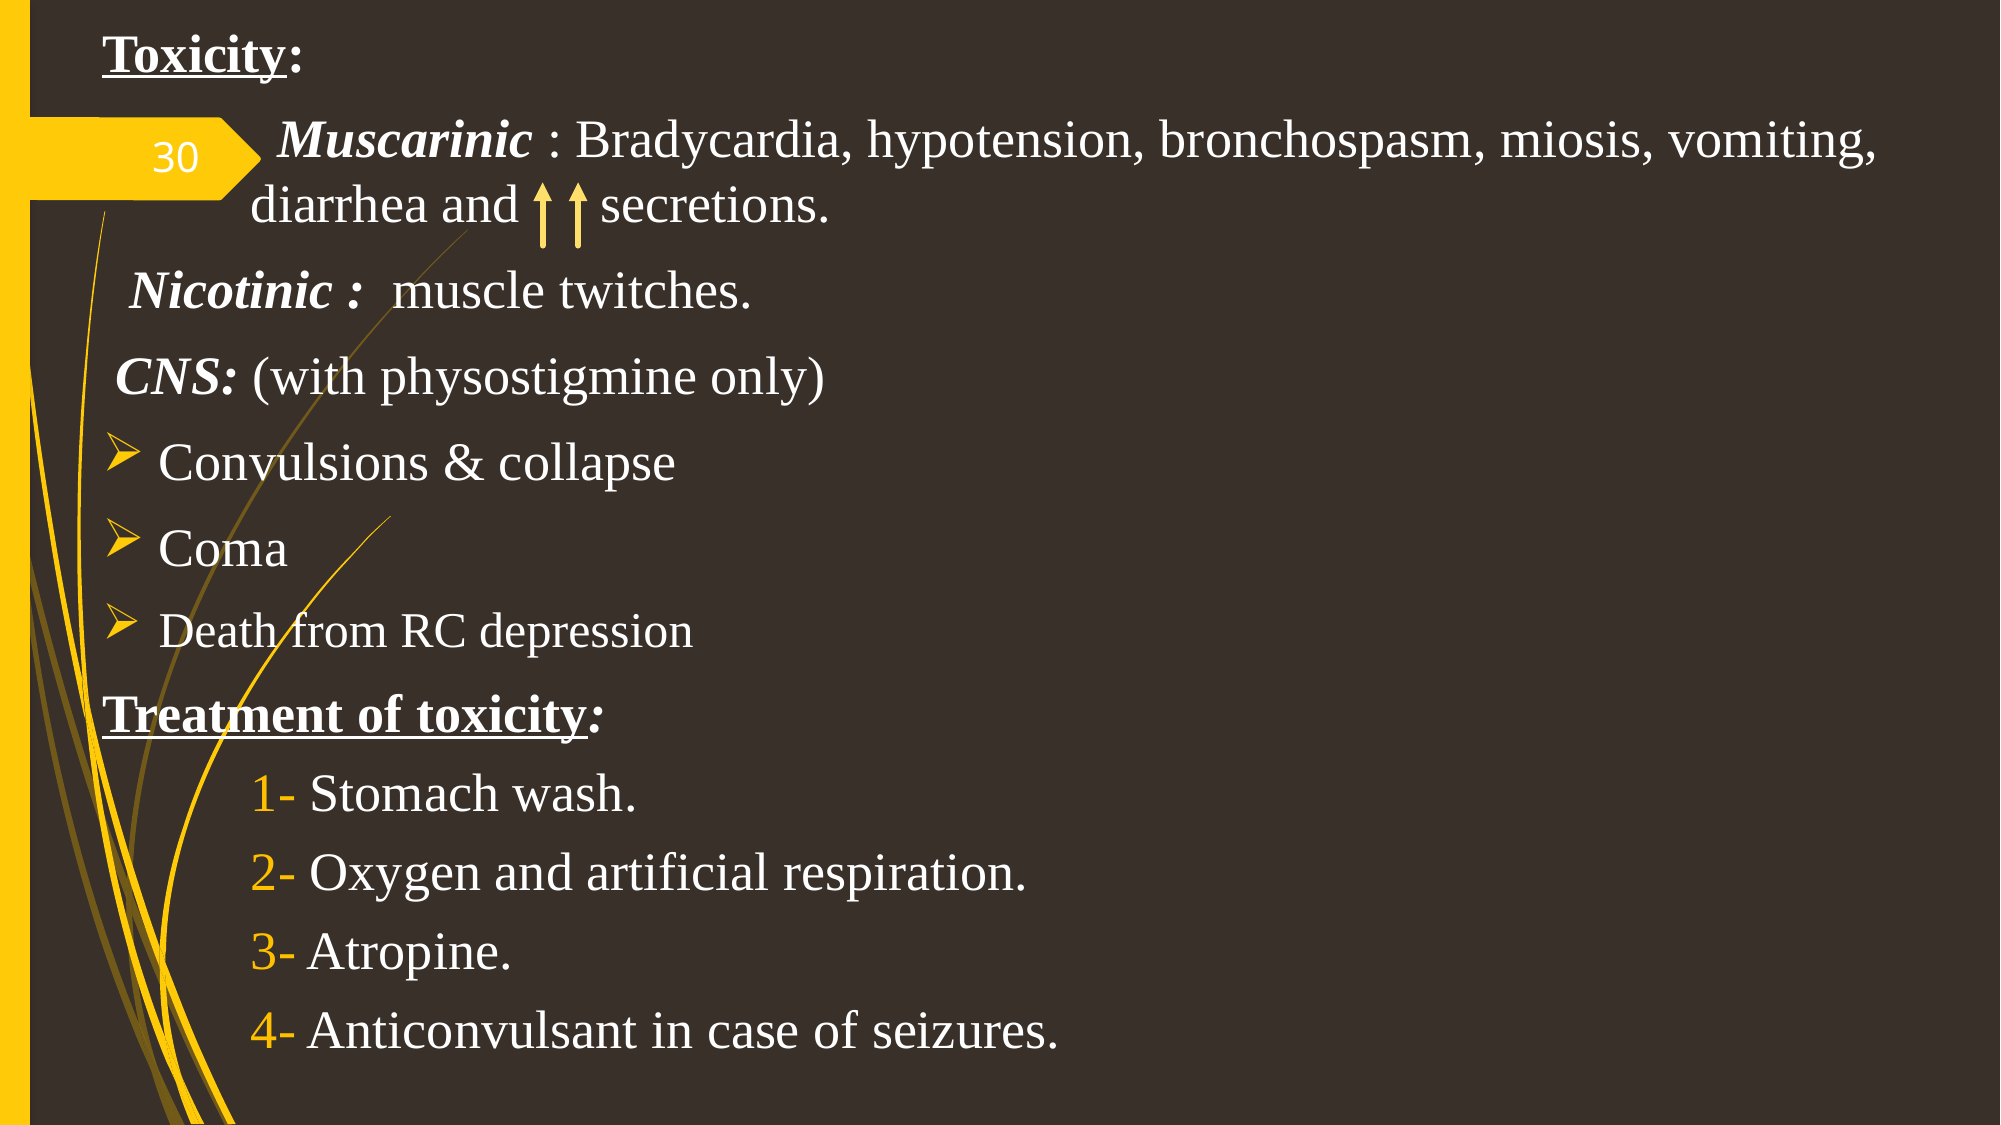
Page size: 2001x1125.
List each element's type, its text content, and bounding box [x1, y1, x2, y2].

slide_number 30 [87, 129, 216, 189]
list Toxicity: Muscarinic : Bradycardia, hypotension, bronchospasm, miosis, vomiting, diarrhea and secretions. Nicotinic : muscle twitches. CNS: (with physostigmine only) Convulsions & collapse Coma Death from RC depression Treatment of toxicity: 1- Stomach wash. 2- Oxygen and artificial respiration. 3- Atropine. 4- Anticonvulsant in case of seizures. [87, 10, 2000, 1125]
